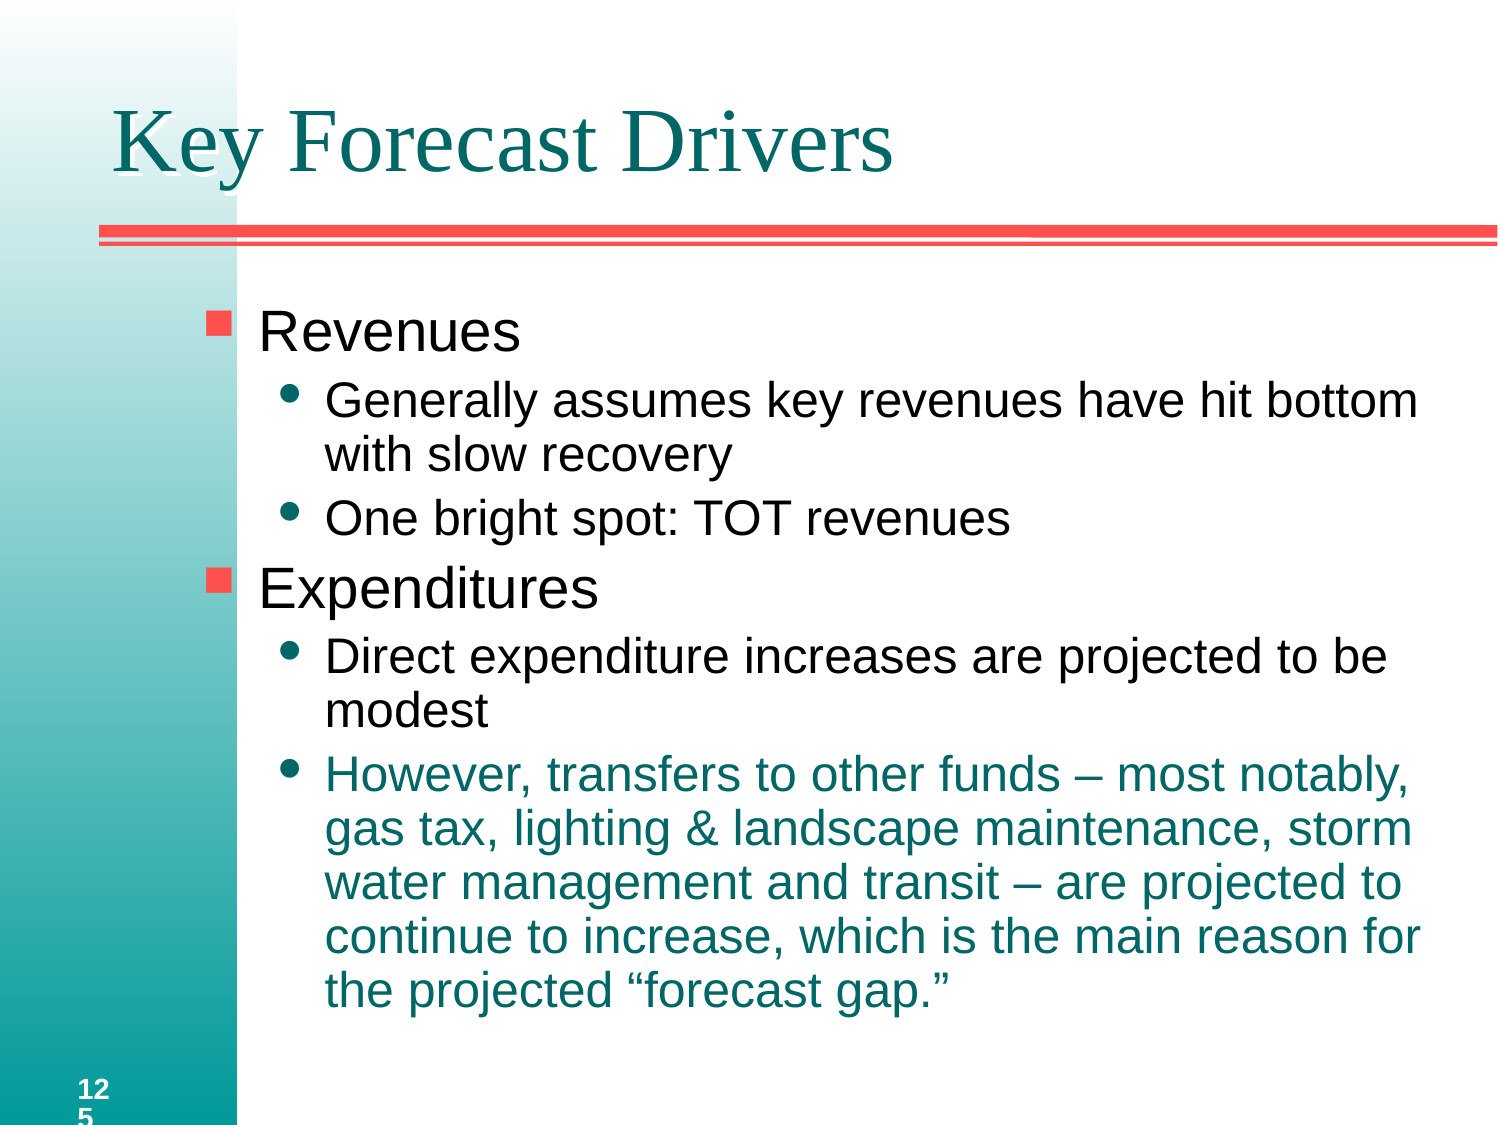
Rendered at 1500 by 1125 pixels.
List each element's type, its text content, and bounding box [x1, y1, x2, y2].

list Revenues Generally assumes key revenues have hit bottom with slow recovery One bright spot: TOT revenues Expenditures Direct expenditure increases are projected to be modest However, transfers to other funds – most notably, gas tax, lighting & landscape maintenance, storm water management and transit – are projected to continue to increase, which is the main reason for the projected “forecast gap.” [187, 293, 1463, 1050]
title Key Forecast Drivers [96, 43, 1375, 225]
slide_number 125 [62, 1050, 138, 1125]
